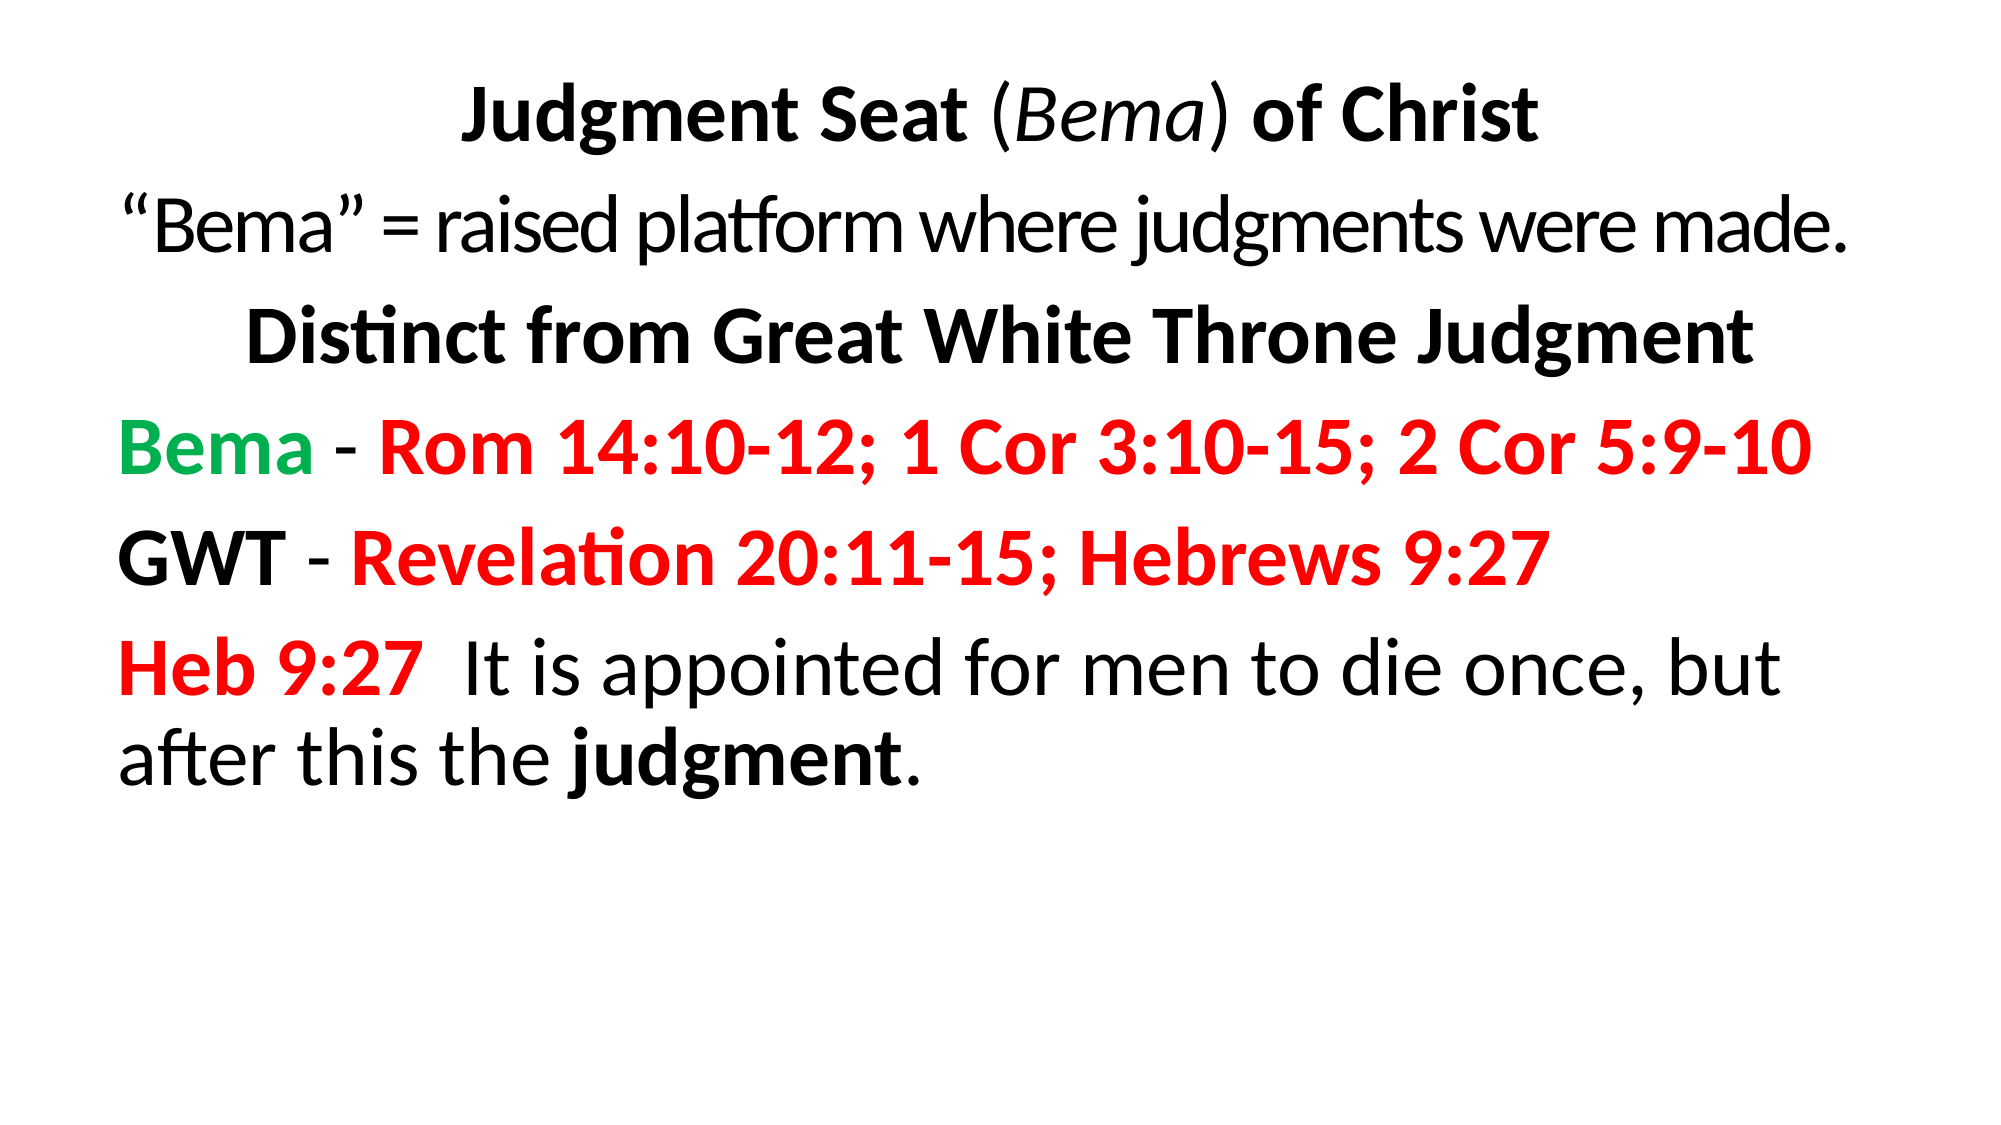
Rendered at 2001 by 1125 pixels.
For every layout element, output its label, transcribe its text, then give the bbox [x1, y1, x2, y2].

subtitle Judgment Seat (Bema) of Christ “Bema” = raised platform where judgments were made. Distinct from Great White Throne Judgment Bema - Rom 14:10-12; 1 Cor 3:10-15; 2 Cor 5:9-10 GWT - Revelation 20:11-15; Hebrews 9:27 Heb 9:27 It is appointed for men to die once, but after this the judgment. [102, 62, 1900, 1063]
